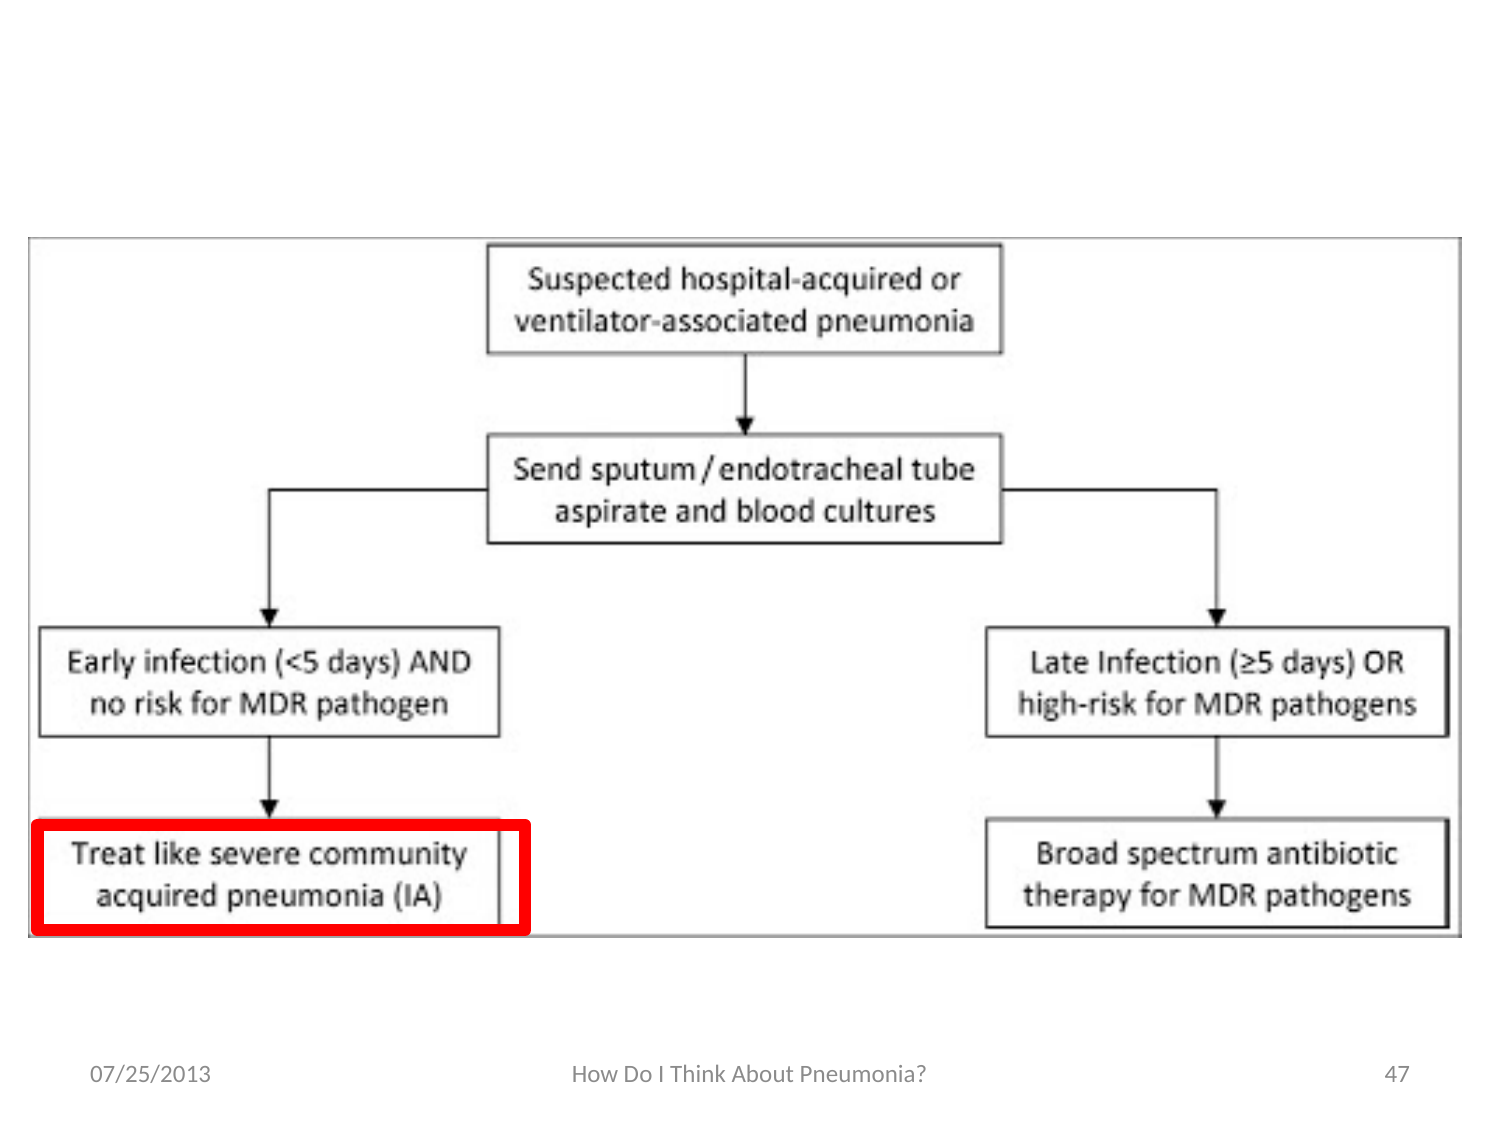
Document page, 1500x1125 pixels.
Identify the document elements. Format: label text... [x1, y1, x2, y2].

picture [28, 237, 1463, 938]
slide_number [75, 1042, 425, 1103]
footer How Do I Think About Pneumonia? [512, 1042, 988, 1103]
slide_number 47 [1074, 1042, 1425, 1103]
